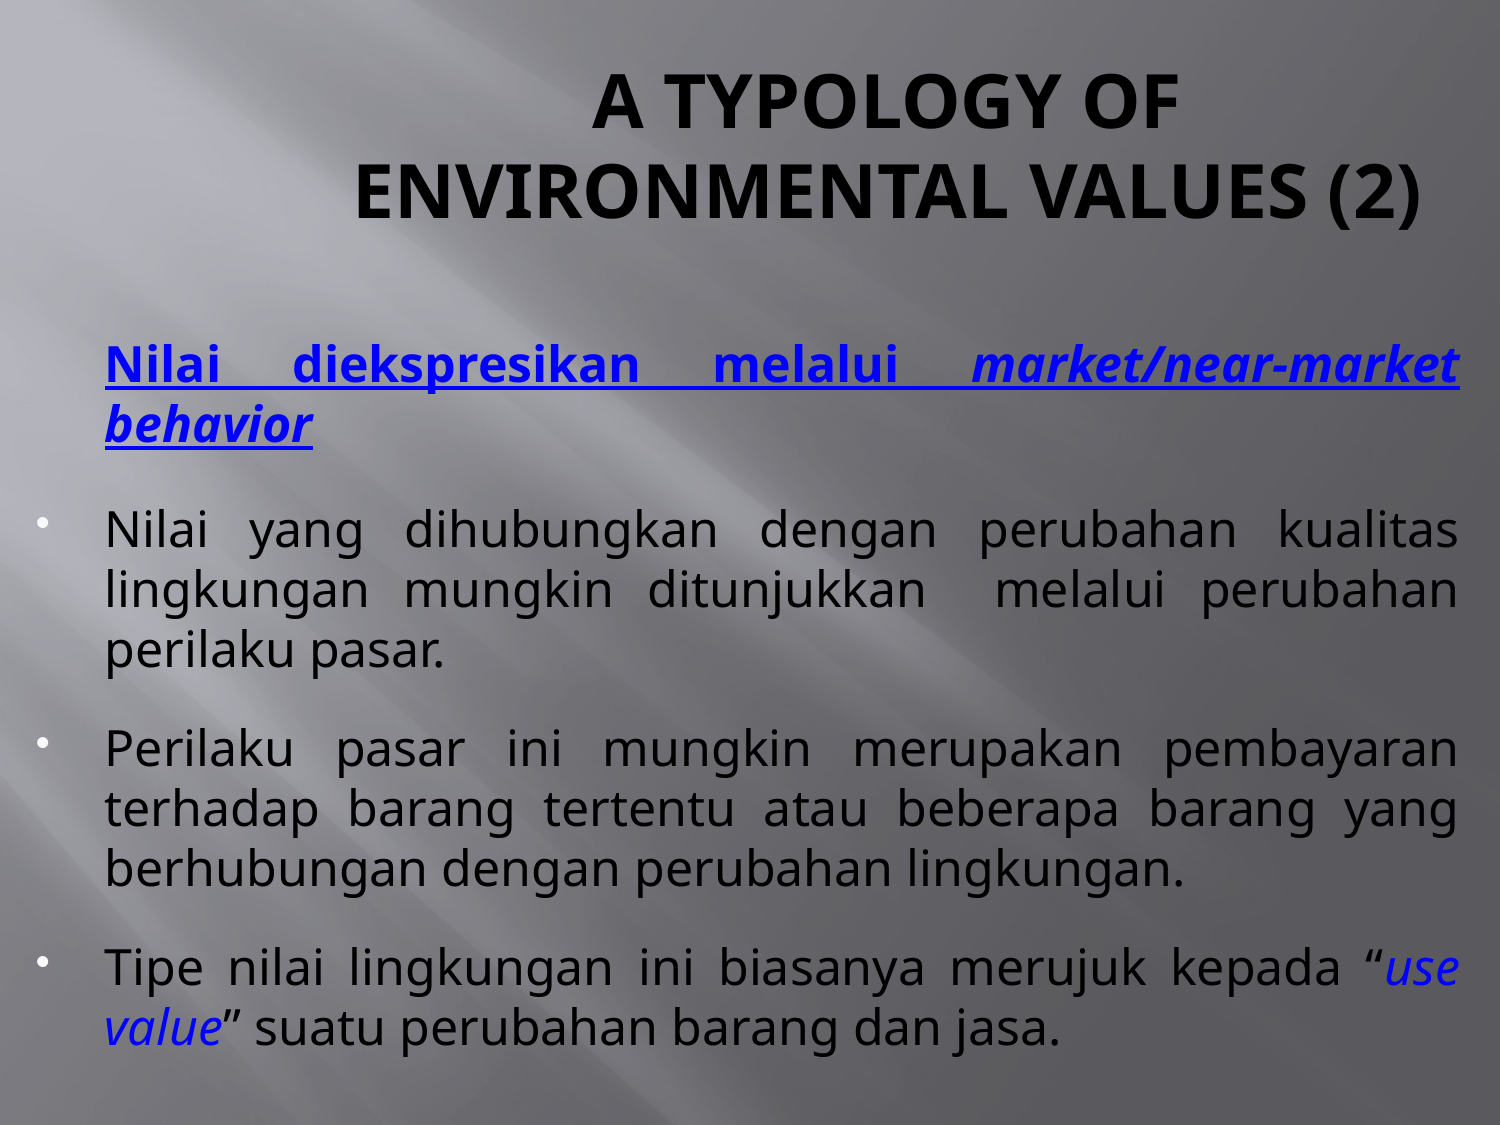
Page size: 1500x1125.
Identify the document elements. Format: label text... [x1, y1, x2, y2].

title A TYPOLOGY OF ENVIRONMENTAL VALUES (2) [312, 37, 1463, 250]
list Nilai diekspresikan melalui market/near-market behavior Nilai yang dihubungkan dengan perubahan kualitas lingkungan mungkin ditunjukkan melalui perubahan perilaku pasar. Perilaku pasar ini mungkin merupakan pembayaran terhadap barang tertentu atau beberapa barang yang berhubungan dengan perubahan lingkungan. Tipe nilai lingkungan ini biasanya merujuk kepada “use value” suatu perubahan barang dan jasa. [0, 324, 1475, 1125]
